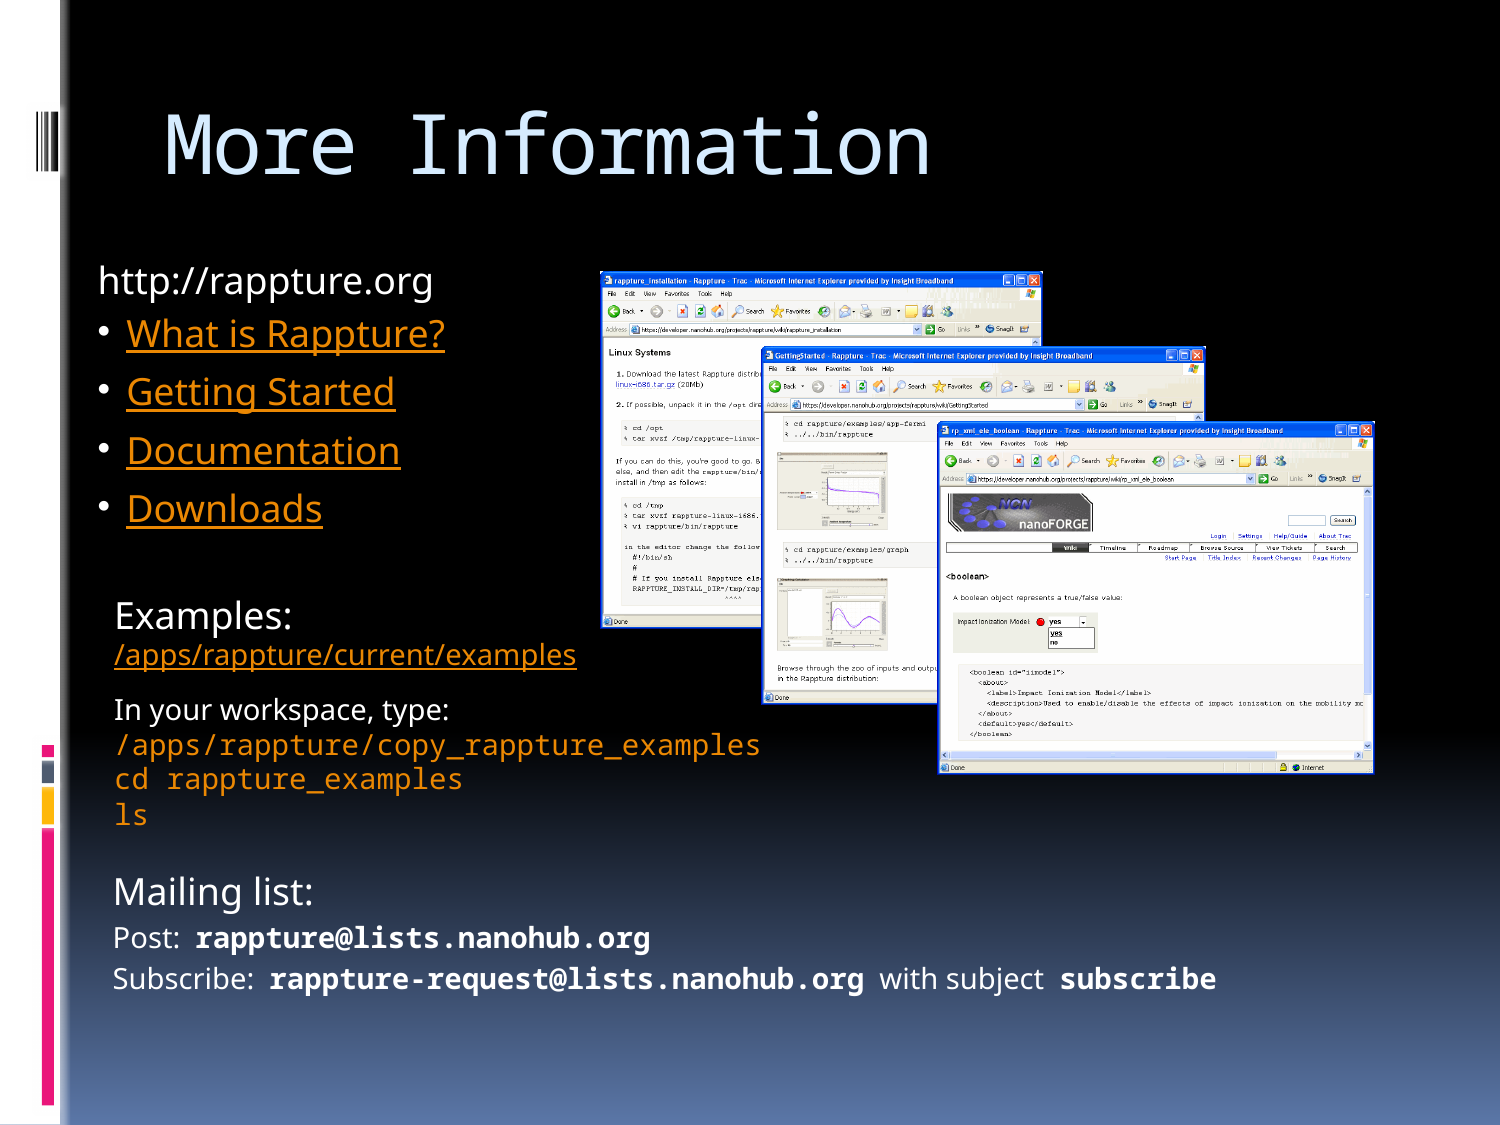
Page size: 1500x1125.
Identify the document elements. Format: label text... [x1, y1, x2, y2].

title More Information [150, 83, 1425, 234]
text_box http://rappture.org What is Rappture? Getting Started Documentation Downloads [83, 249, 487, 544]
picture [936, 420, 1376, 776]
picture [761, 345, 1207, 706]
picture [599, 270, 1043, 630]
text_box Examples: /apps/rappture/current/examples In your workspace, type: /apps/rappture/copy_rappture_examples cd rappture_examples ls [99, 584, 777, 839]
text_box Mailing list: Post: rappture@lists.nanohub.org Subscribe: rappture-request@lists.nanohub.org with subject subscribe [97, 860, 1232, 1003]
